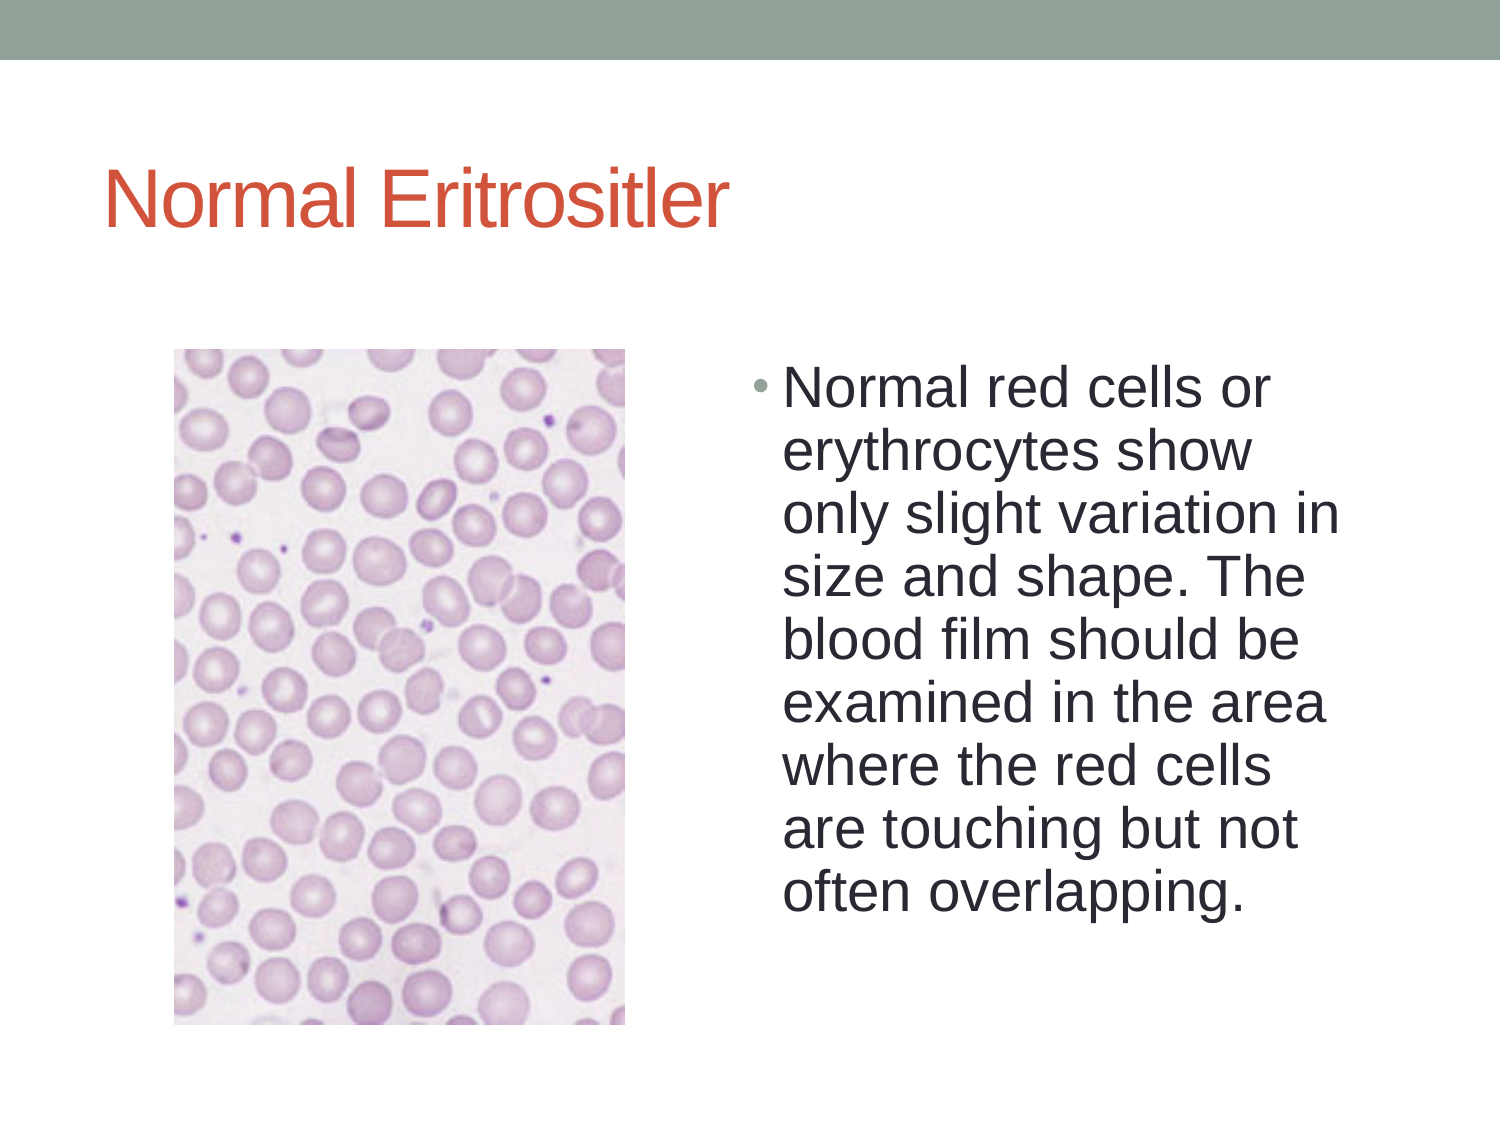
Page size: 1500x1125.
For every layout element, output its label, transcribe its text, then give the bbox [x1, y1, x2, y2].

title Normal Eritrositler [87, 99, 1363, 288]
list Normal red cells or erythrocytes show only slight variation in size and shape. The blood film should be examined in the area where the red cells are touching but not often overlapping. [737, 349, 1363, 1026]
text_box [174, 349, 626, 1026]
